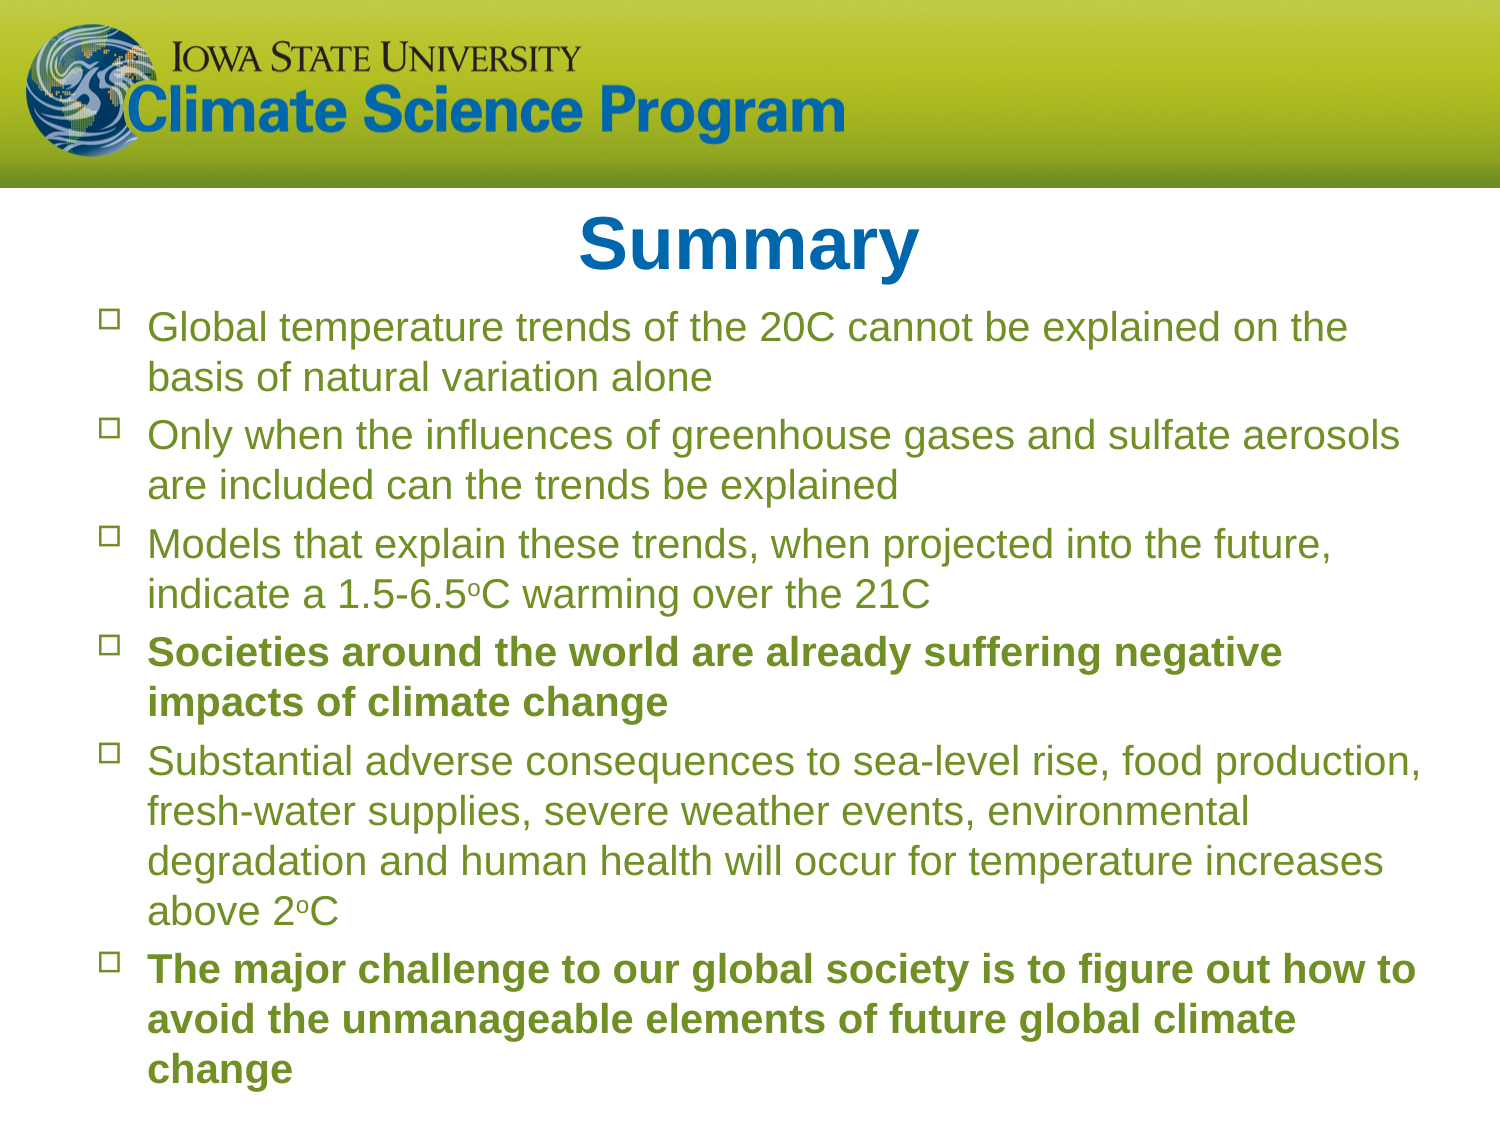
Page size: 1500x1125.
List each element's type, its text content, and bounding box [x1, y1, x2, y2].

title Summary [0, 175, 1500, 292]
list Global temperature trends of the 20C cannot be explained on the basis of natural variation alone Only when the influences of greenhouse gases and sulfate aerosols are included can the trends be explained Models that explain these trends, when projected into the future, indicate a 1.5-6.5oC warming over the 21C Societies around the world are already suffering negative impacts of climate change Substantial adverse consequences to sea-level rise, food production, fresh-water supplies, severe weather events, environmental degradation and human health will occur for temperature increases above 2oC The major challenge to our global society is to figure out how to avoid the unmanageable elements of future global climate change [75, 292, 1450, 1125]
picture [0, 0, 1500, 175]
